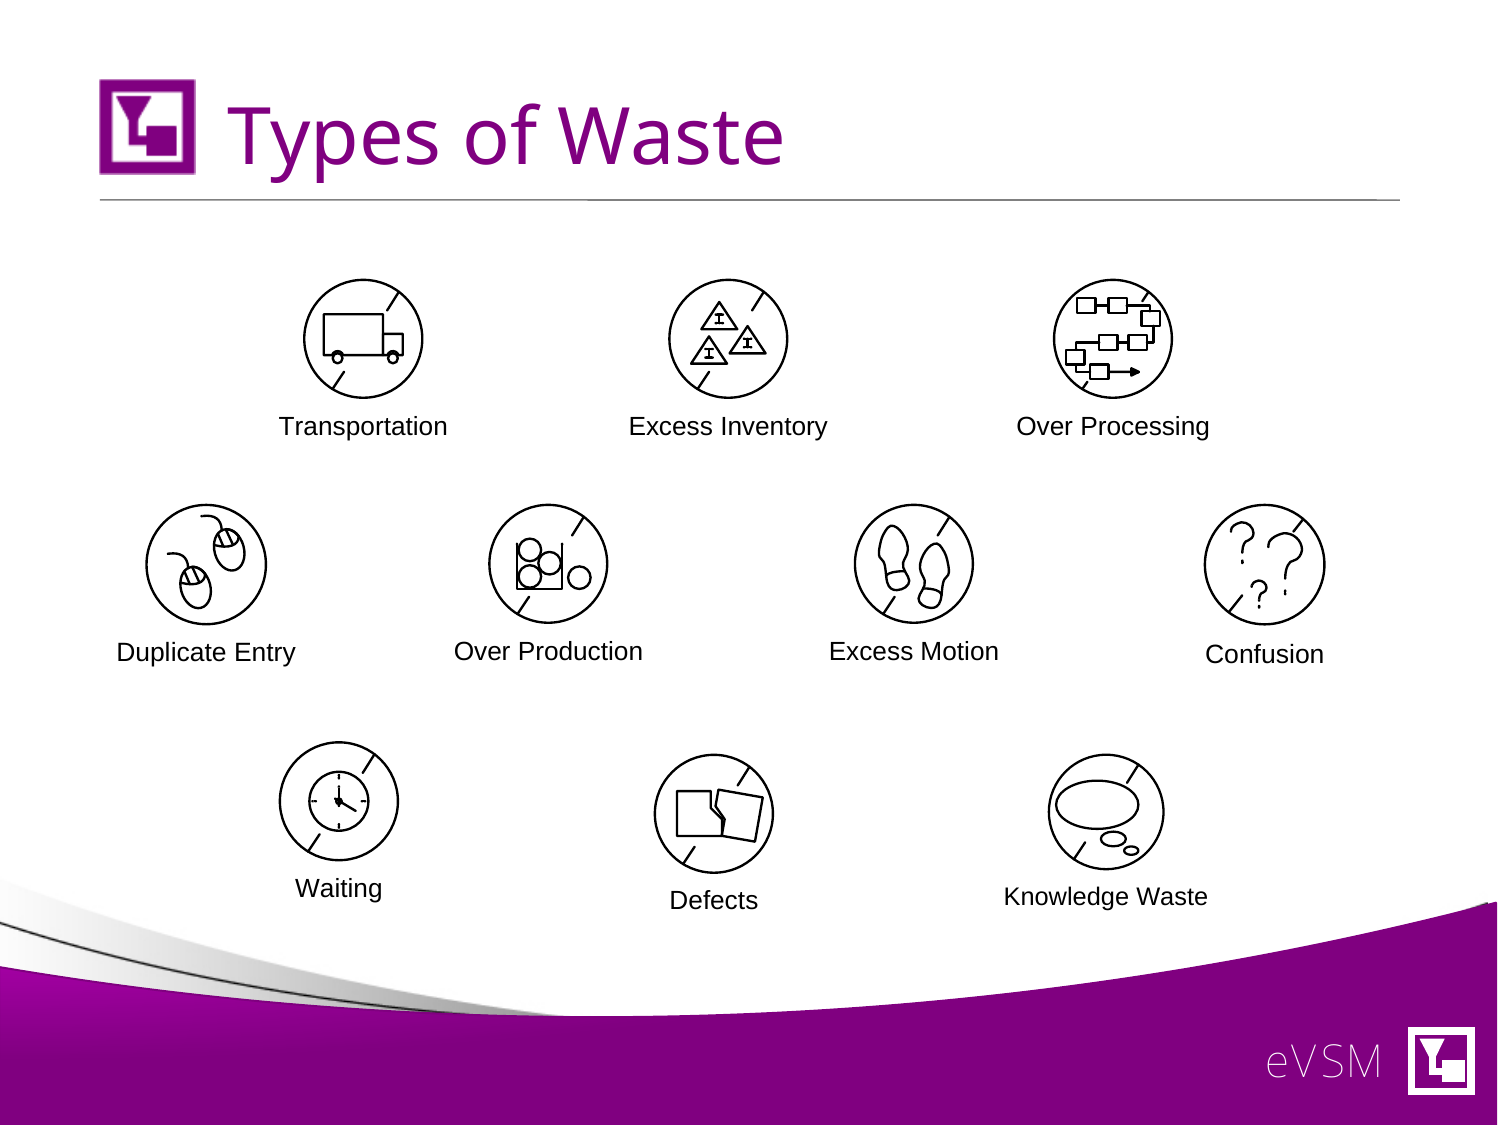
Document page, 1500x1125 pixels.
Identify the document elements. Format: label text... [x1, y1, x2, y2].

picture [99, 79, 196, 175]
picture [112, 499, 301, 674]
title Types of Waste [212, 49, 1407, 188]
picture [449, 499, 647, 672]
picture [0, 737, 1488, 1016]
picture [624, 274, 832, 447]
picture [1199, 499, 1330, 676]
picture [1012, 274, 1214, 447]
picture [824, 499, 1004, 672]
picture [274, 274, 452, 447]
